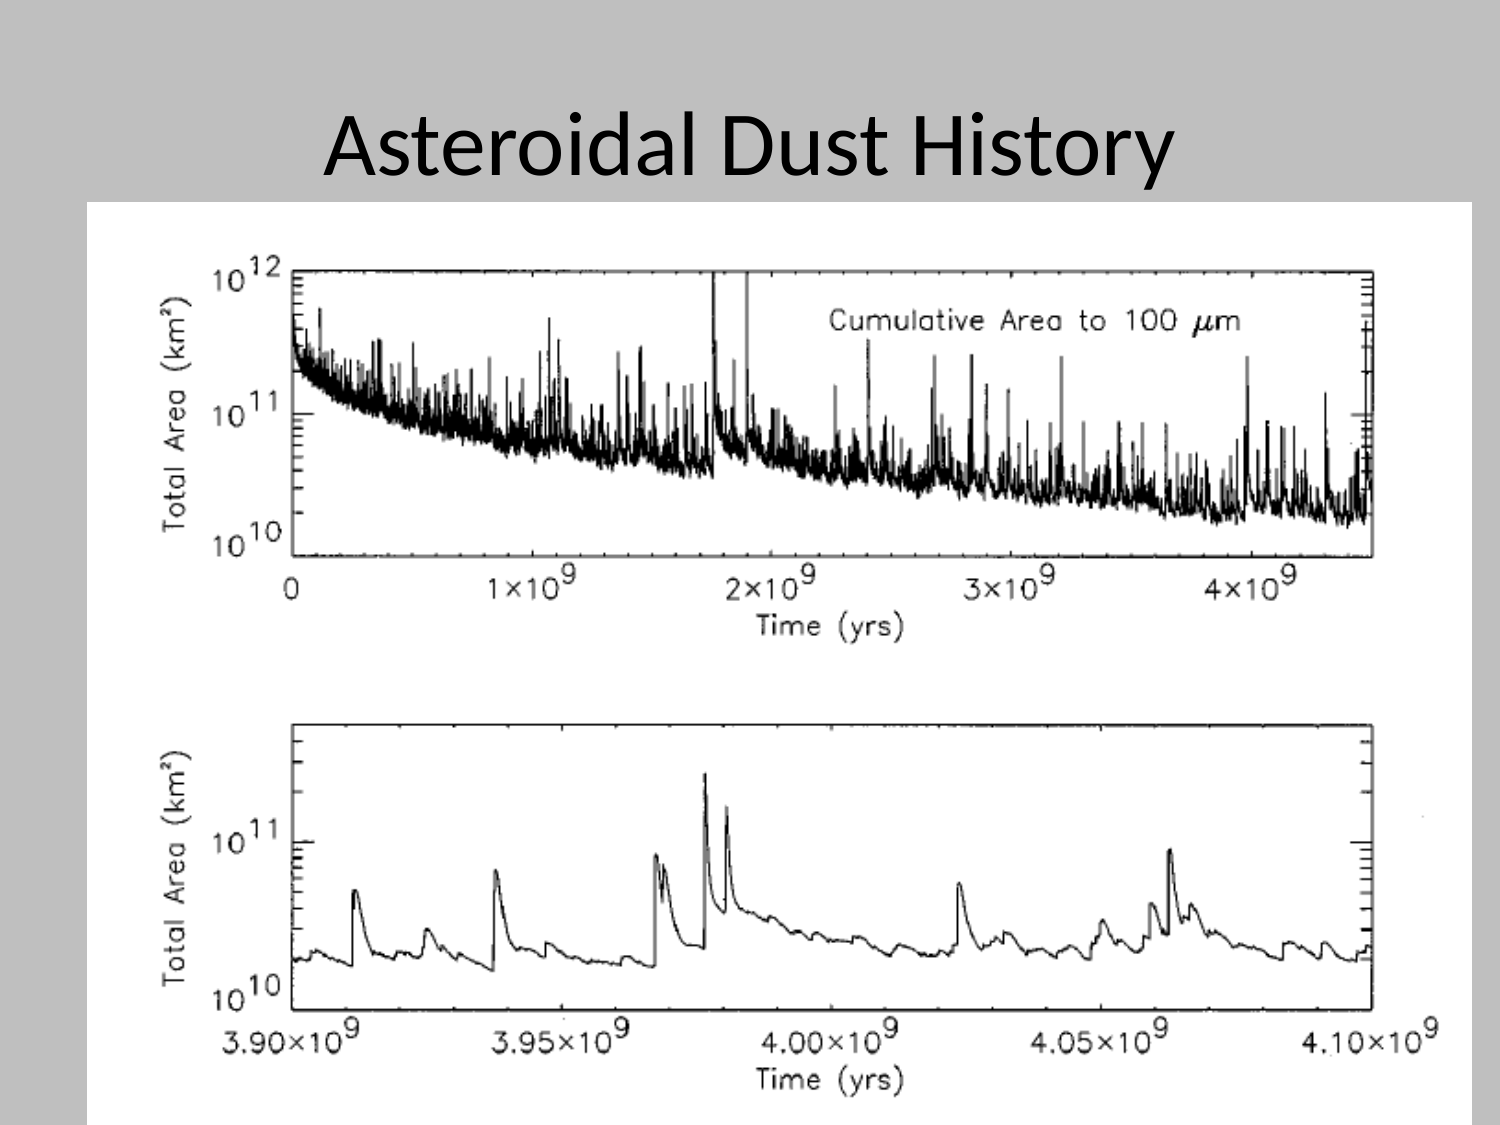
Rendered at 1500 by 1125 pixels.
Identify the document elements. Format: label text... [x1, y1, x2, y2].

title Asteroidal Dust History [75, 45, 1425, 233]
picture [87, 201, 1473, 1125]
